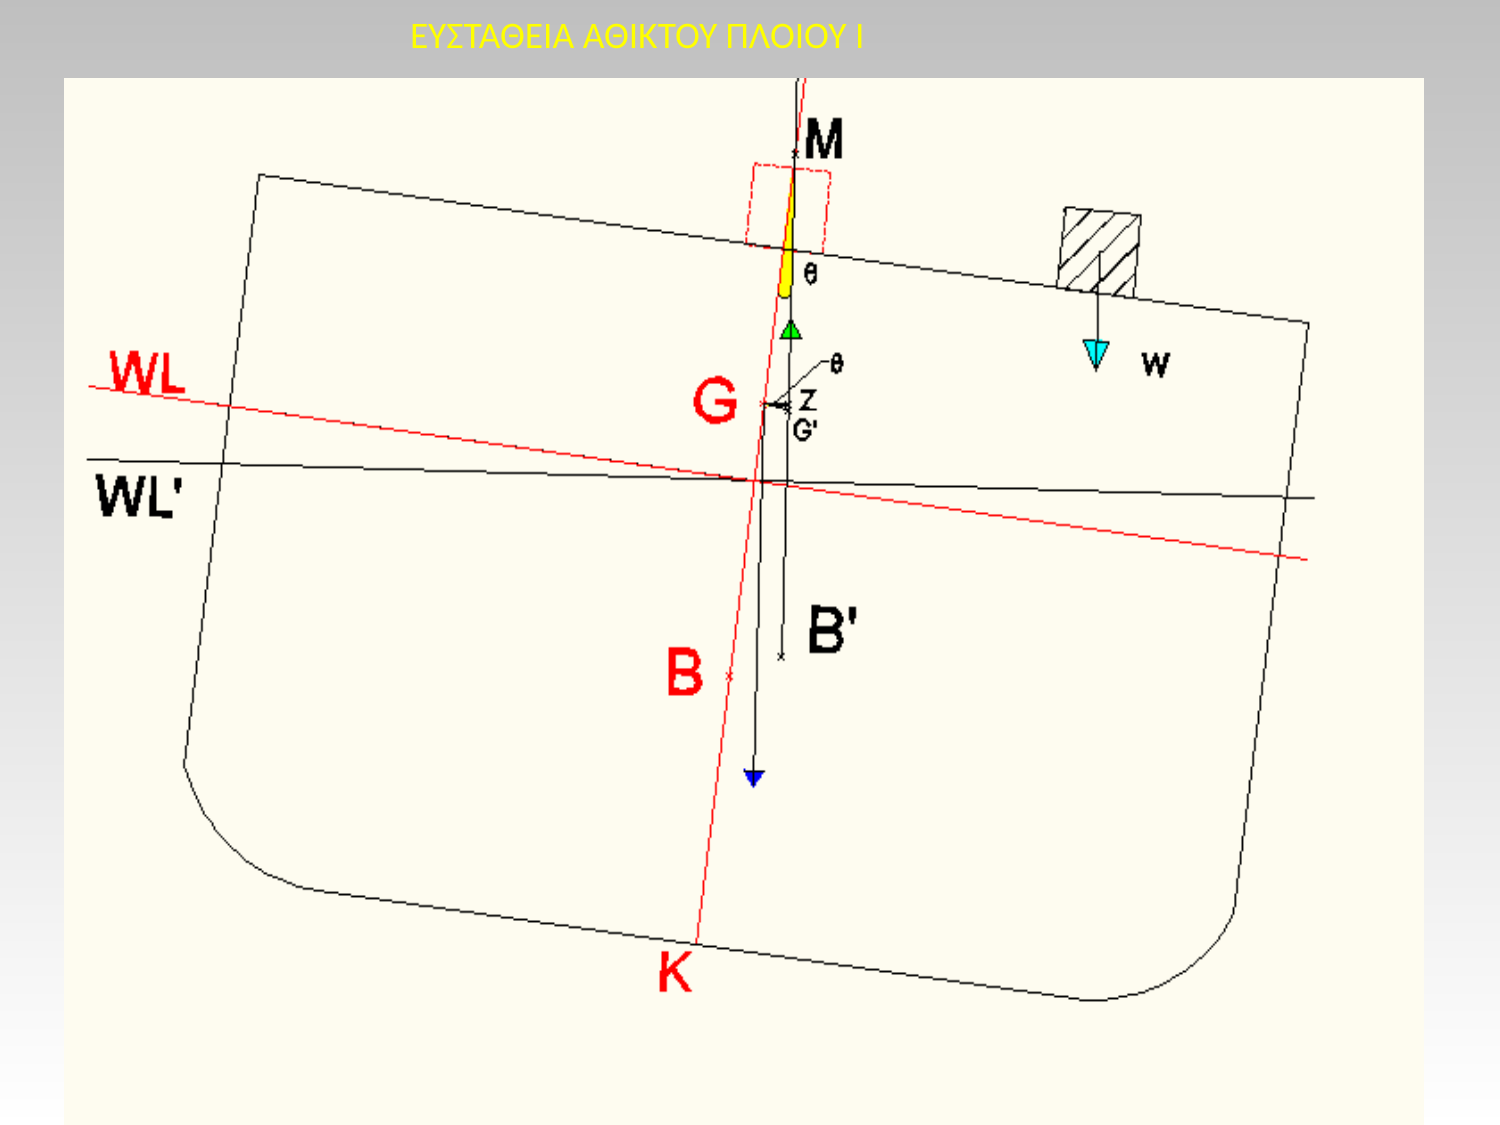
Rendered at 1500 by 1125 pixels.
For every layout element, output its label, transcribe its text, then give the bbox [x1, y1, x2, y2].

text_box ΕΥΣΤΑΘΕΙΑ ΑΘΙΚΤΟΥ ΠΛΟΙΟΥ I [0, 3, 1275, 64]
picture [64, 77, 1424, 1125]
